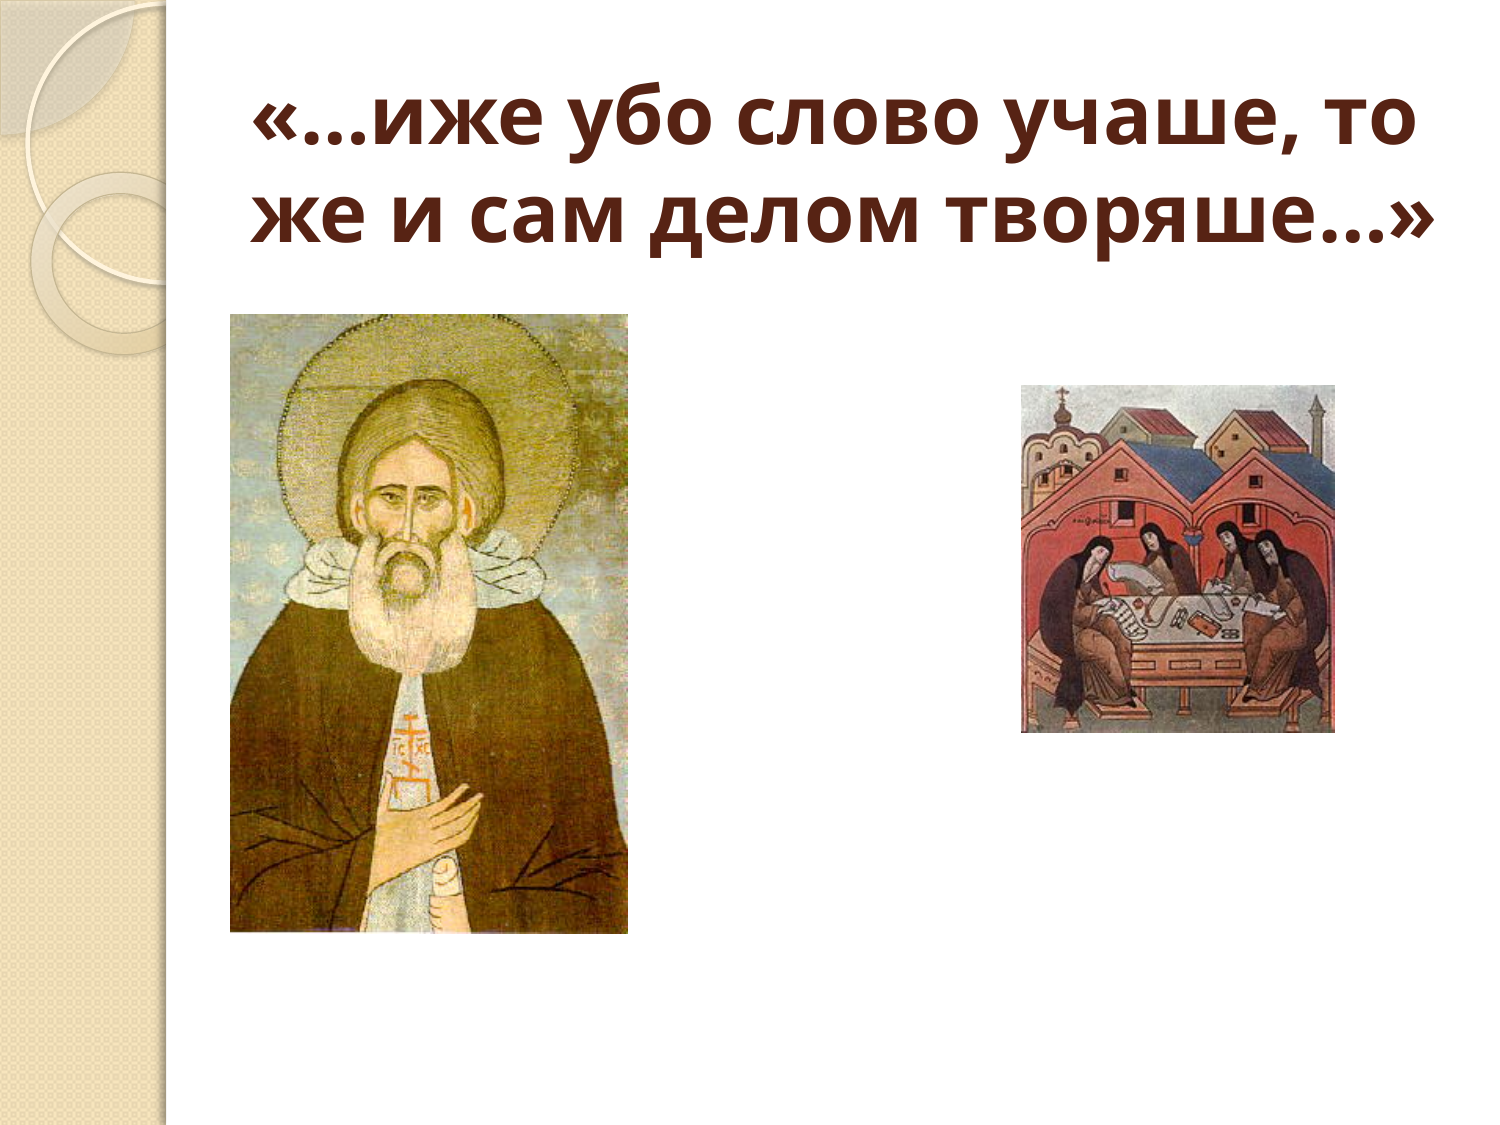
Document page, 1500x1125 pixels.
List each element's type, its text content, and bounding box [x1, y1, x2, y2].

title «…иже убо слово учаше, то же и сам делом творяше…» [235, 45, 1466, 375]
picture [229, 314, 628, 934]
picture [1021, 385, 1335, 733]
